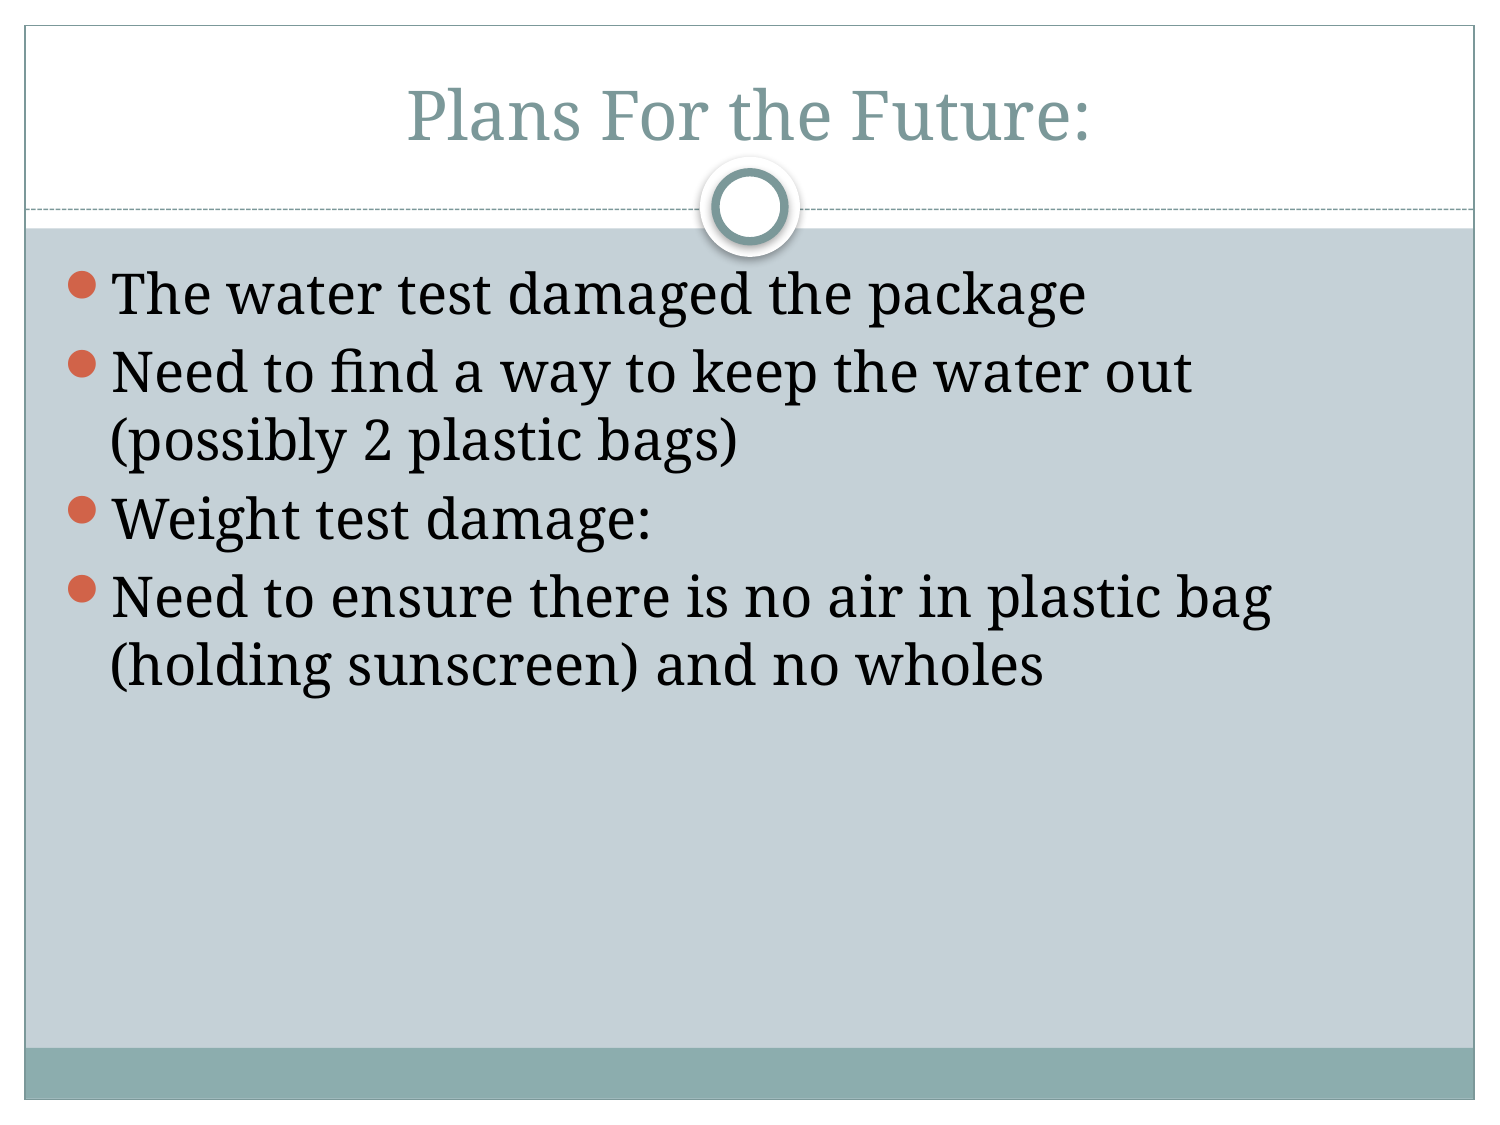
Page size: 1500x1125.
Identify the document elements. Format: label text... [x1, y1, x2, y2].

title Plans For the Future: [49, 37, 1450, 162]
list The water test damaged the package Need to find a way to keep the water out (possibly 2 plastic bags) Weight test damage: Need to ensure there is no air in plastic bag (holding sunscreen) and no wholes [49, 250, 1445, 1001]
